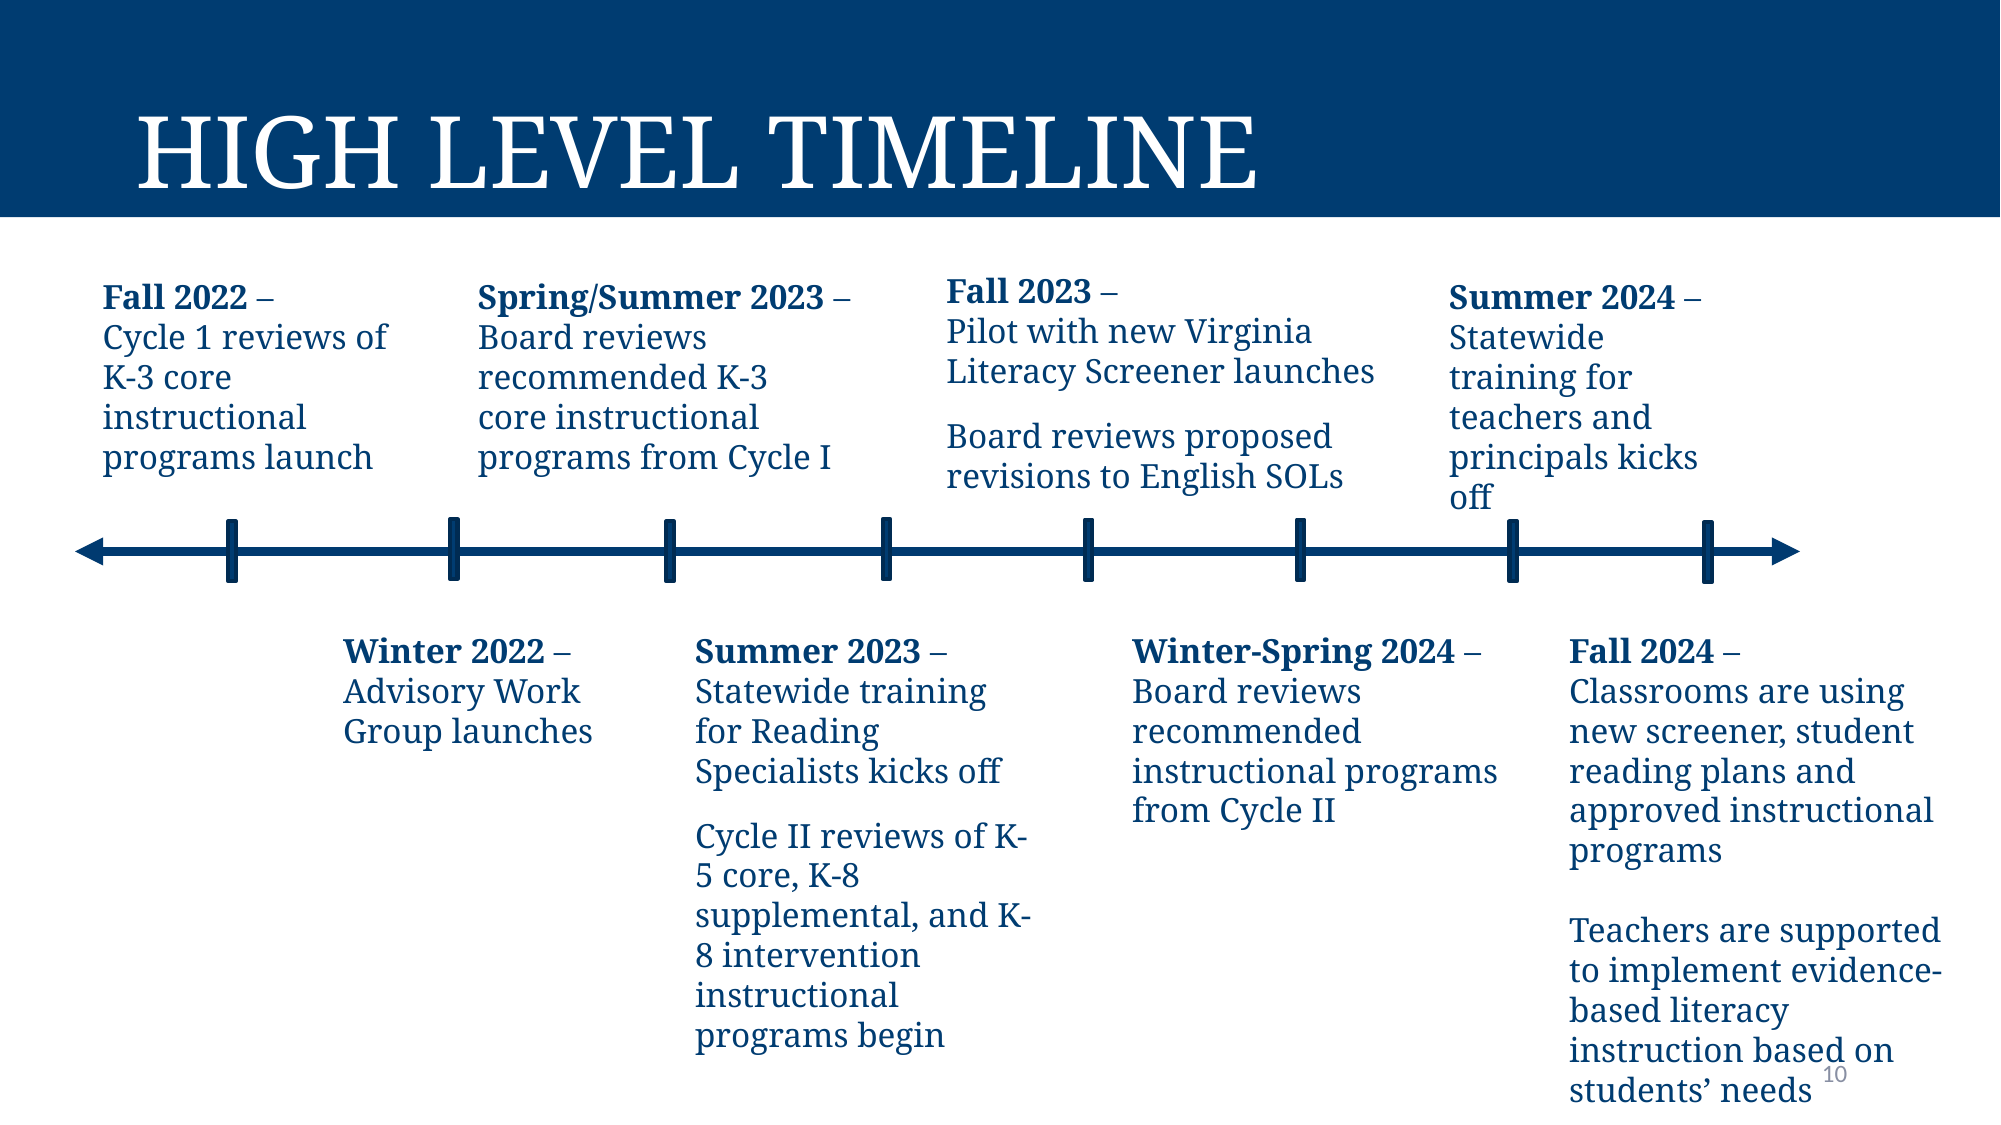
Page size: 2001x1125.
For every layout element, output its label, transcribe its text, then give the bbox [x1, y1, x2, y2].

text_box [74, 518, 1801, 583]
slide_number 10 [1412, 1042, 1863, 1103]
text_box Spring/Summer 2023 – Board reviews recommended K-3 core instructional programs from Cycle I [462, 269, 913, 484]
text_box Fall 2023 – Pilot with new Virginia Literacy Screener launches Board reviews proposed revisions to English SOLs [931, 263, 1399, 503]
text_box Fall 2022 – Cycle 1 reviews of K-3 core instructional programs launch [87, 269, 425, 484]
text_box Fall 2024 – Classrooms are using new screener, student reading plans and approved instructional programs Teachers are supported to implement evidence-based literacy instruction based on students’ needs [1554, 622, 1980, 1117]
text_box Summer 2023 – Statewide training for Reading Specialists kicks off Cycle II reviews of K-5 core, K-8 supplemental, and K-8 intervention instructional programs begin [679, 622, 1053, 1102]
text_box Winter-Spring 2024 – Board reviews recommended instructional programs from Cycle II [1117, 622, 1527, 838]
title High Level Timeline [0, 0, 2000, 218]
text_box Winter 2022 – Advisory Work Group launches [328, 622, 621, 758]
text_box Summer 2024 – Statewide training for teachers and principals kicks off [1434, 269, 1755, 518]
